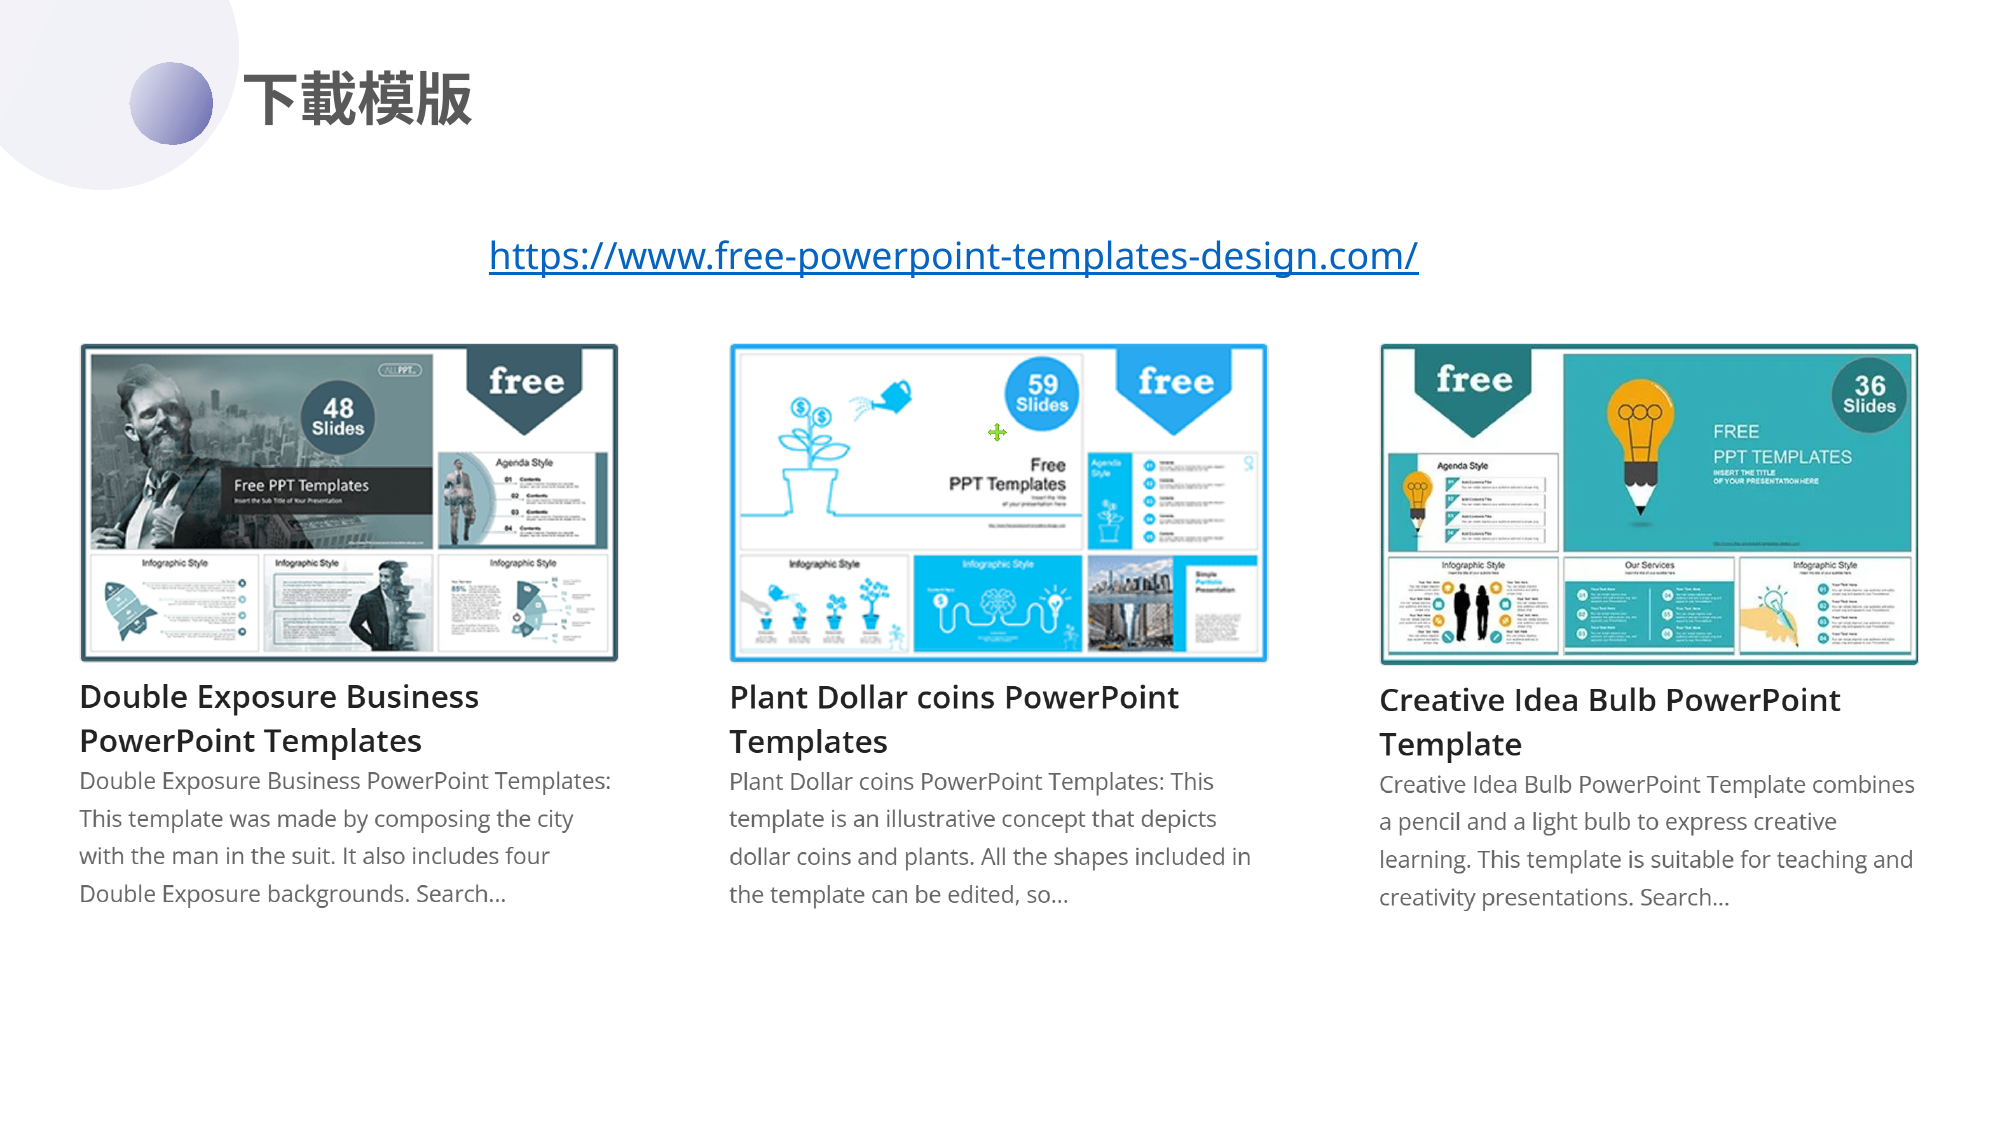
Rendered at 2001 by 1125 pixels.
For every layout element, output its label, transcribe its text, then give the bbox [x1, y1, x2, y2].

text_box [128, 60, 214, 146]
picture [0, 306, 2000, 946]
text_box 下載模版 [226, 54, 668, 139]
text_box https://www.free-powerpoint-templates-design.com/ [474, 224, 1492, 306]
text_box [0, 0, 240, 191]
